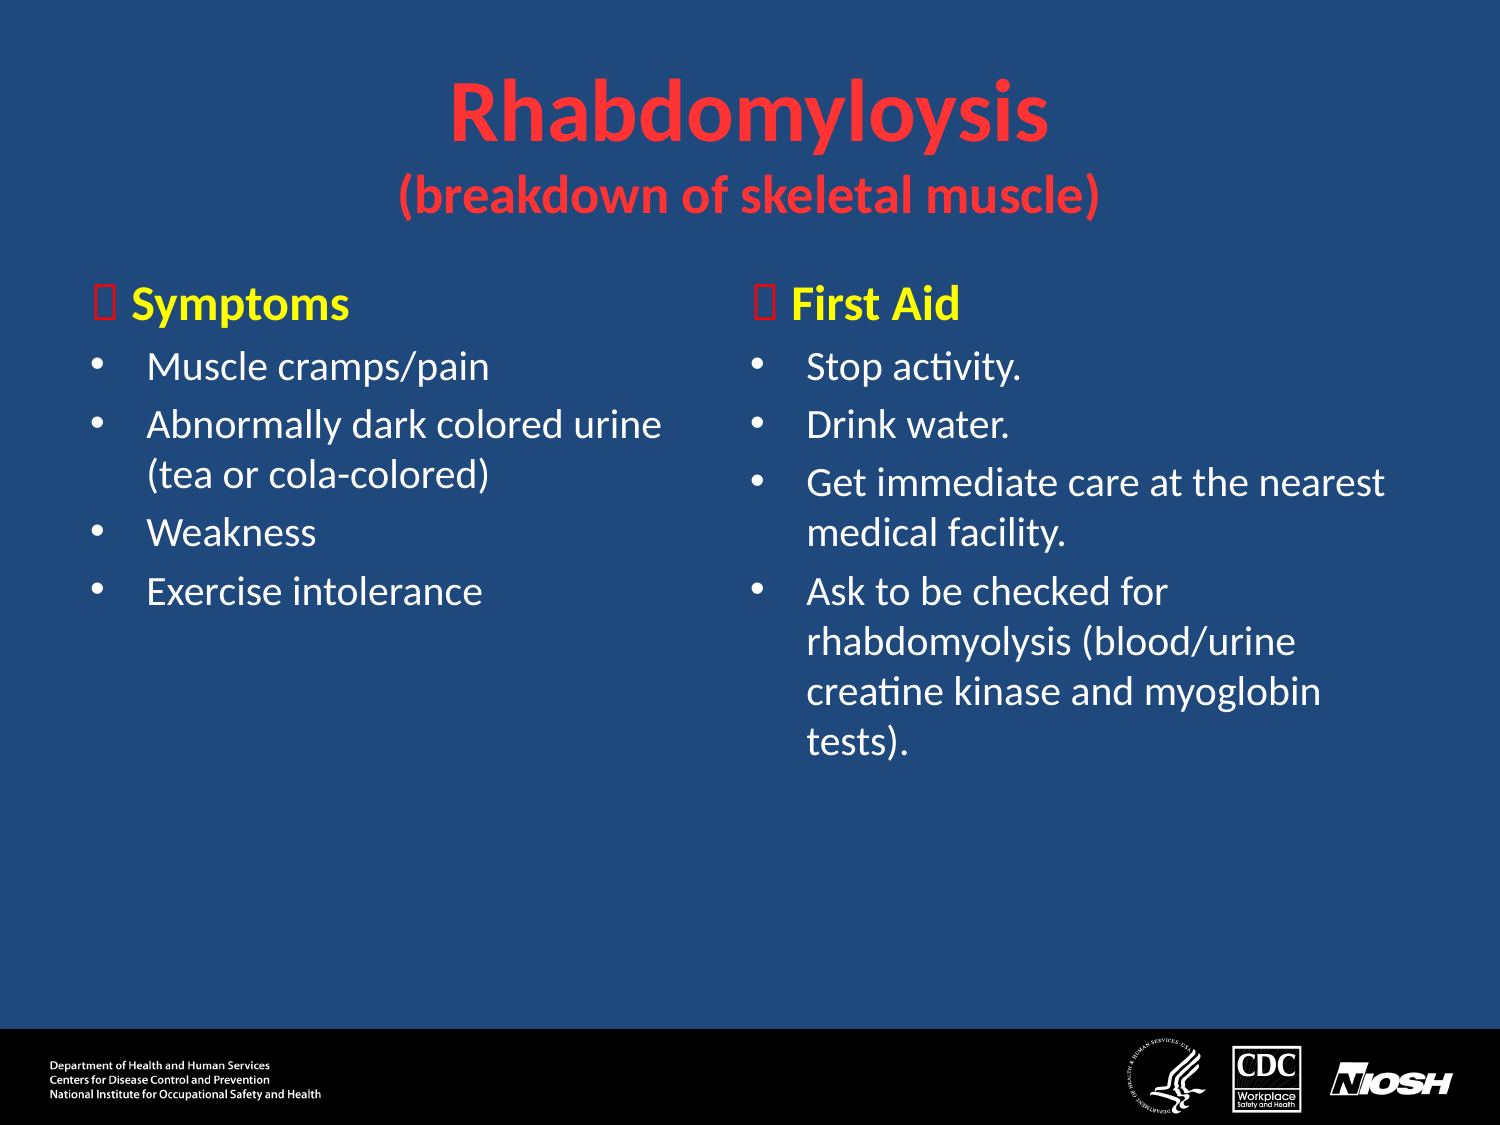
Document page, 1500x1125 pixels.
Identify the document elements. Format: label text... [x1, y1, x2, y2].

list  Symptoms Muscle cramps/pain Abnormally dark colored urine (tea or cola-colored) Weakness Exercise intolerance  First Aid Stop activity. Drink water. Get immediate care at the nearest medical facility. Ask to be checked for rhabdomyolysis (blood/urine creatine kinase and myoglobin tests). [75, 262, 1425, 1005]
picture [0, 1029, 1500, 1125]
title Rhabdomyloysis (breakdown of skeletal muscle) [75, 45, 1425, 233]
